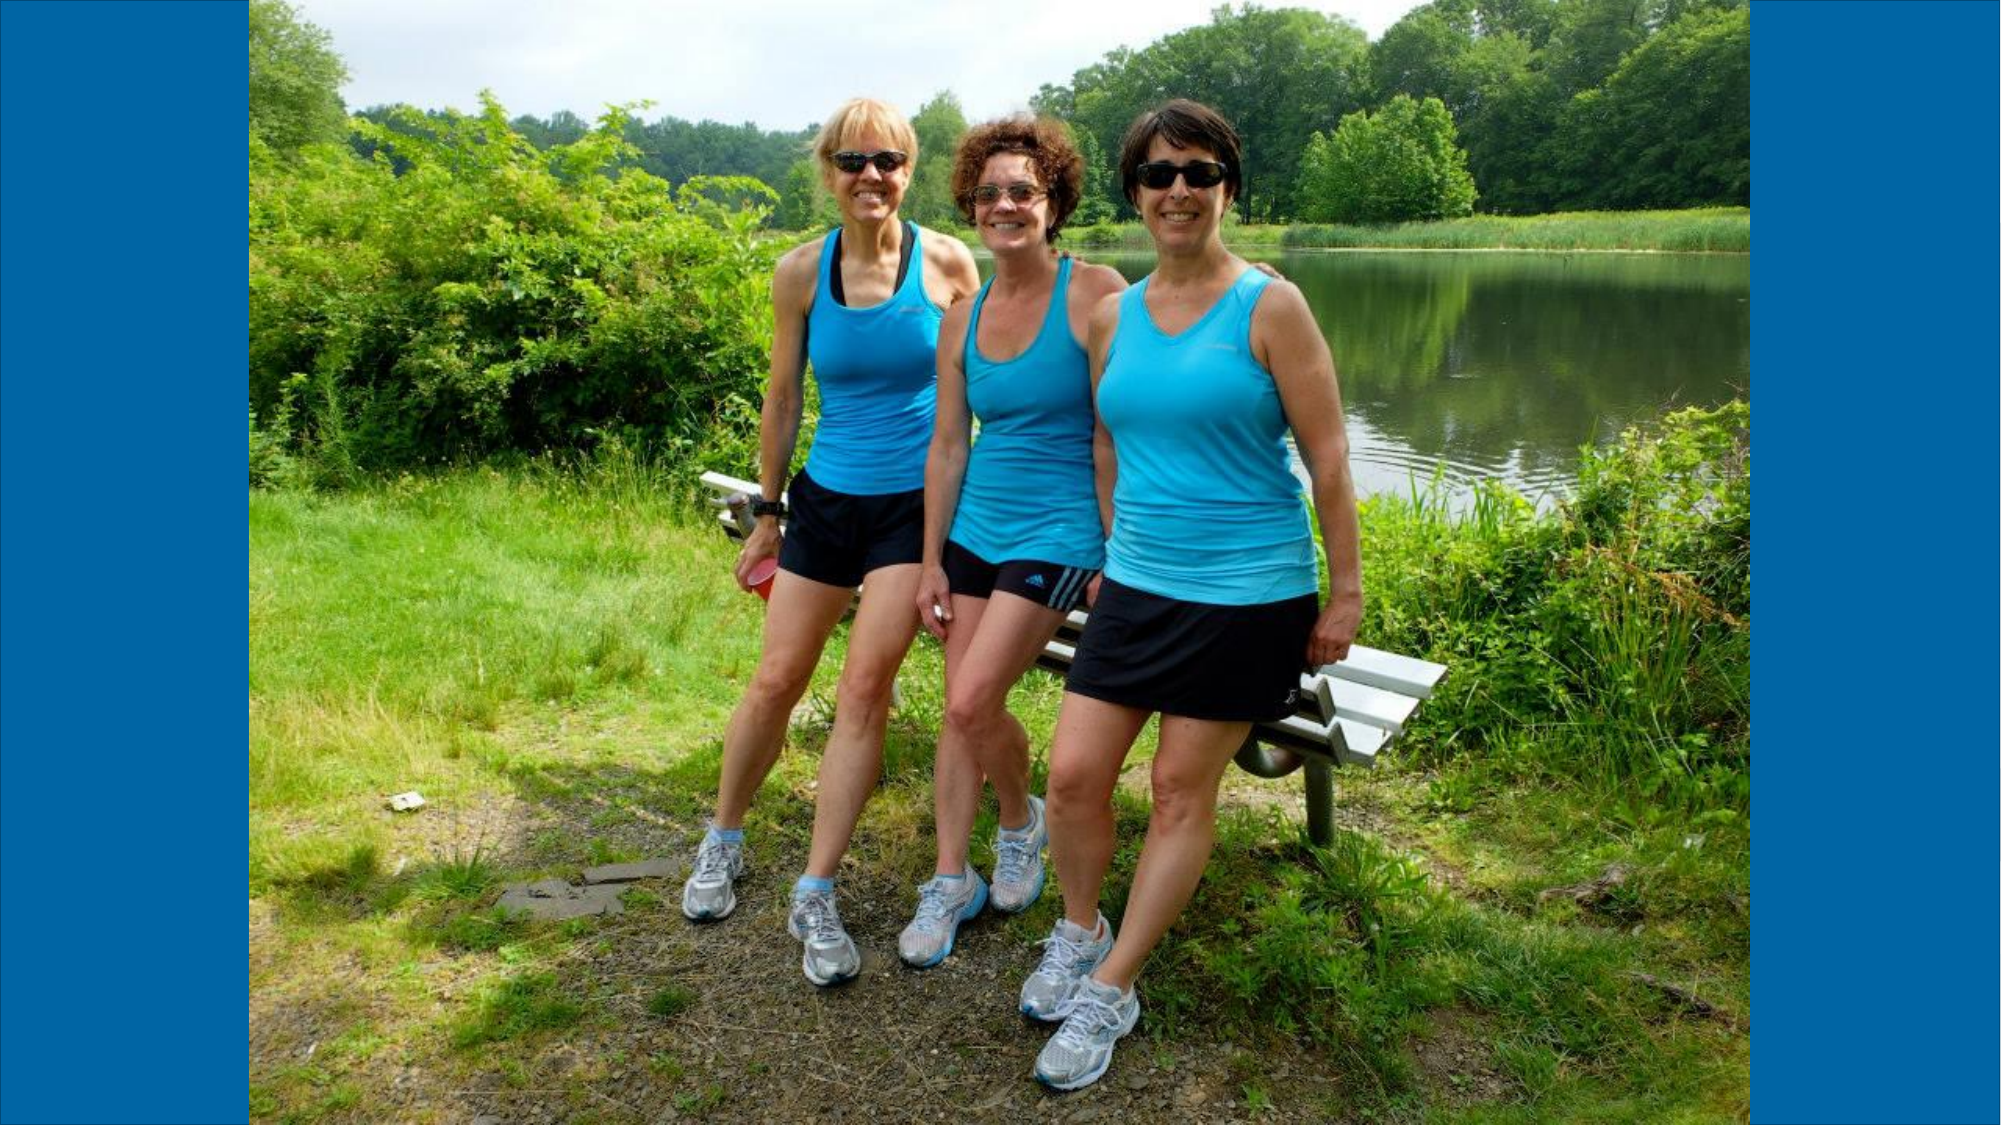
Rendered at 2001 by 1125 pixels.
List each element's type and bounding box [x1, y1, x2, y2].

picture [249, 0, 1750, 1125]
text_box [1750, 0, 2000, 1125]
text_box [0, 0, 249, 1125]
